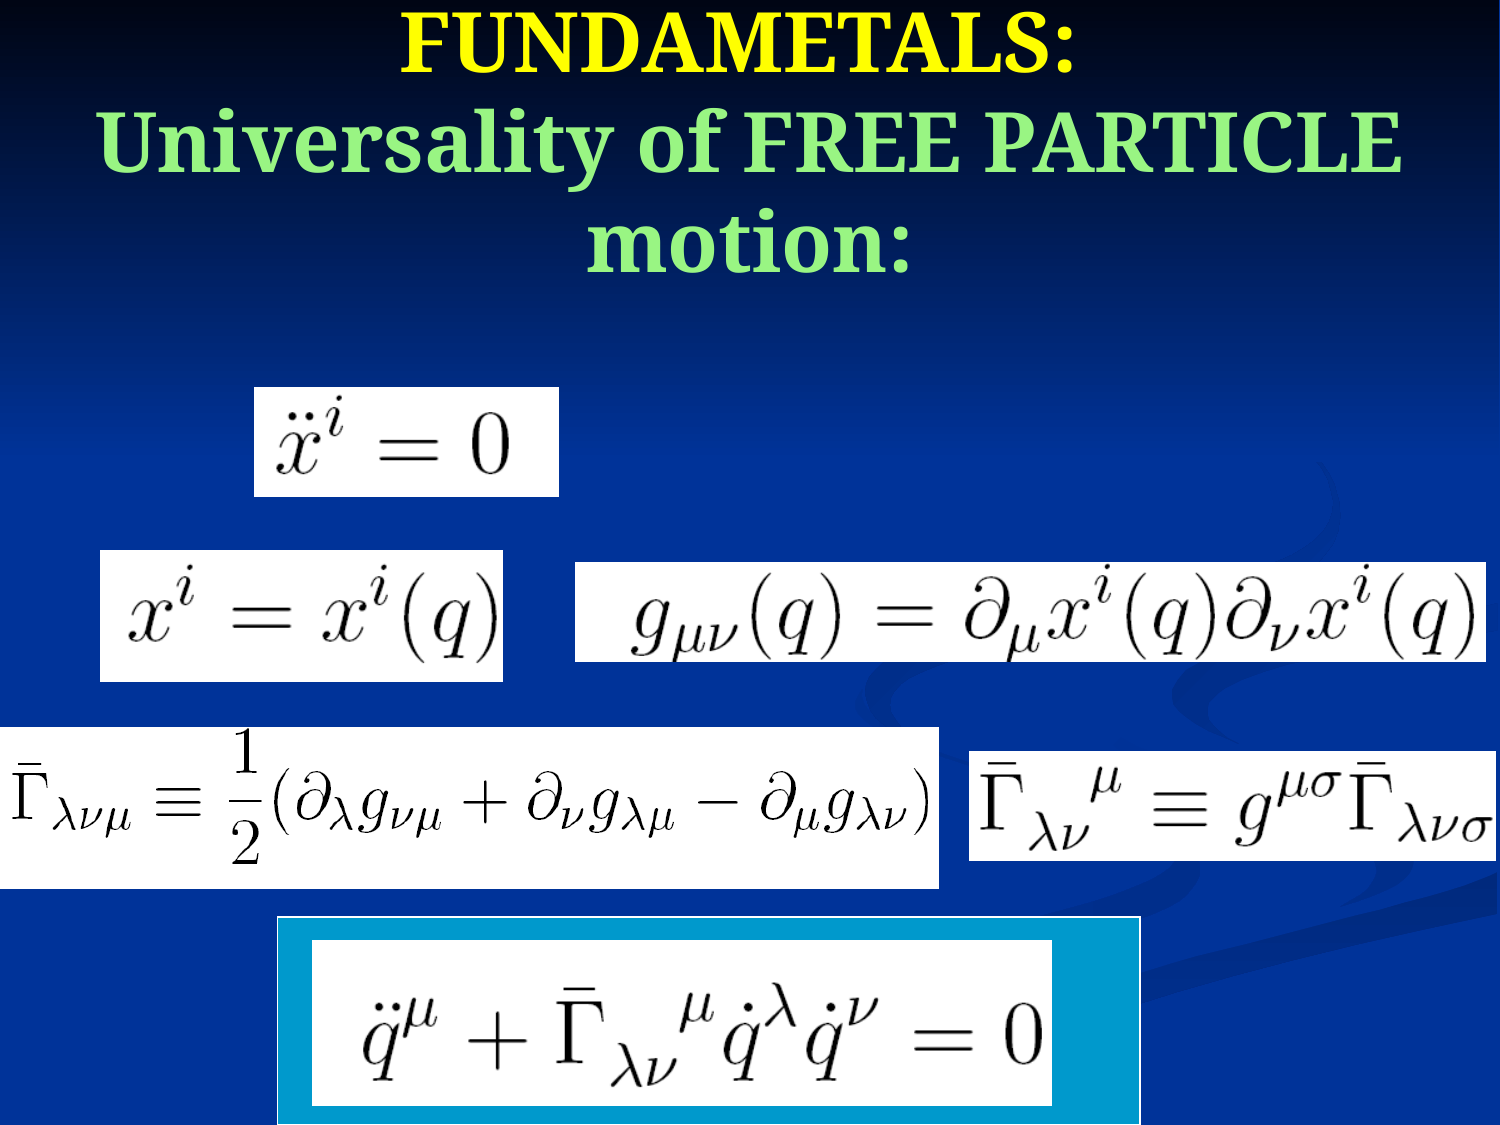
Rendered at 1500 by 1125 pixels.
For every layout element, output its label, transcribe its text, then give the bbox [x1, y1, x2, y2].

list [100, 550, 503, 682]
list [254, 387, 558, 497]
picture [969, 751, 1496, 861]
title FUNDAMETALS: Universality of FREE PARTICLE motion: [74, 44, 1426, 233]
picture [313, 941, 1051, 1105]
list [575, 562, 1486, 662]
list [0, 727, 940, 889]
text_box [277, 916, 1140, 1125]
